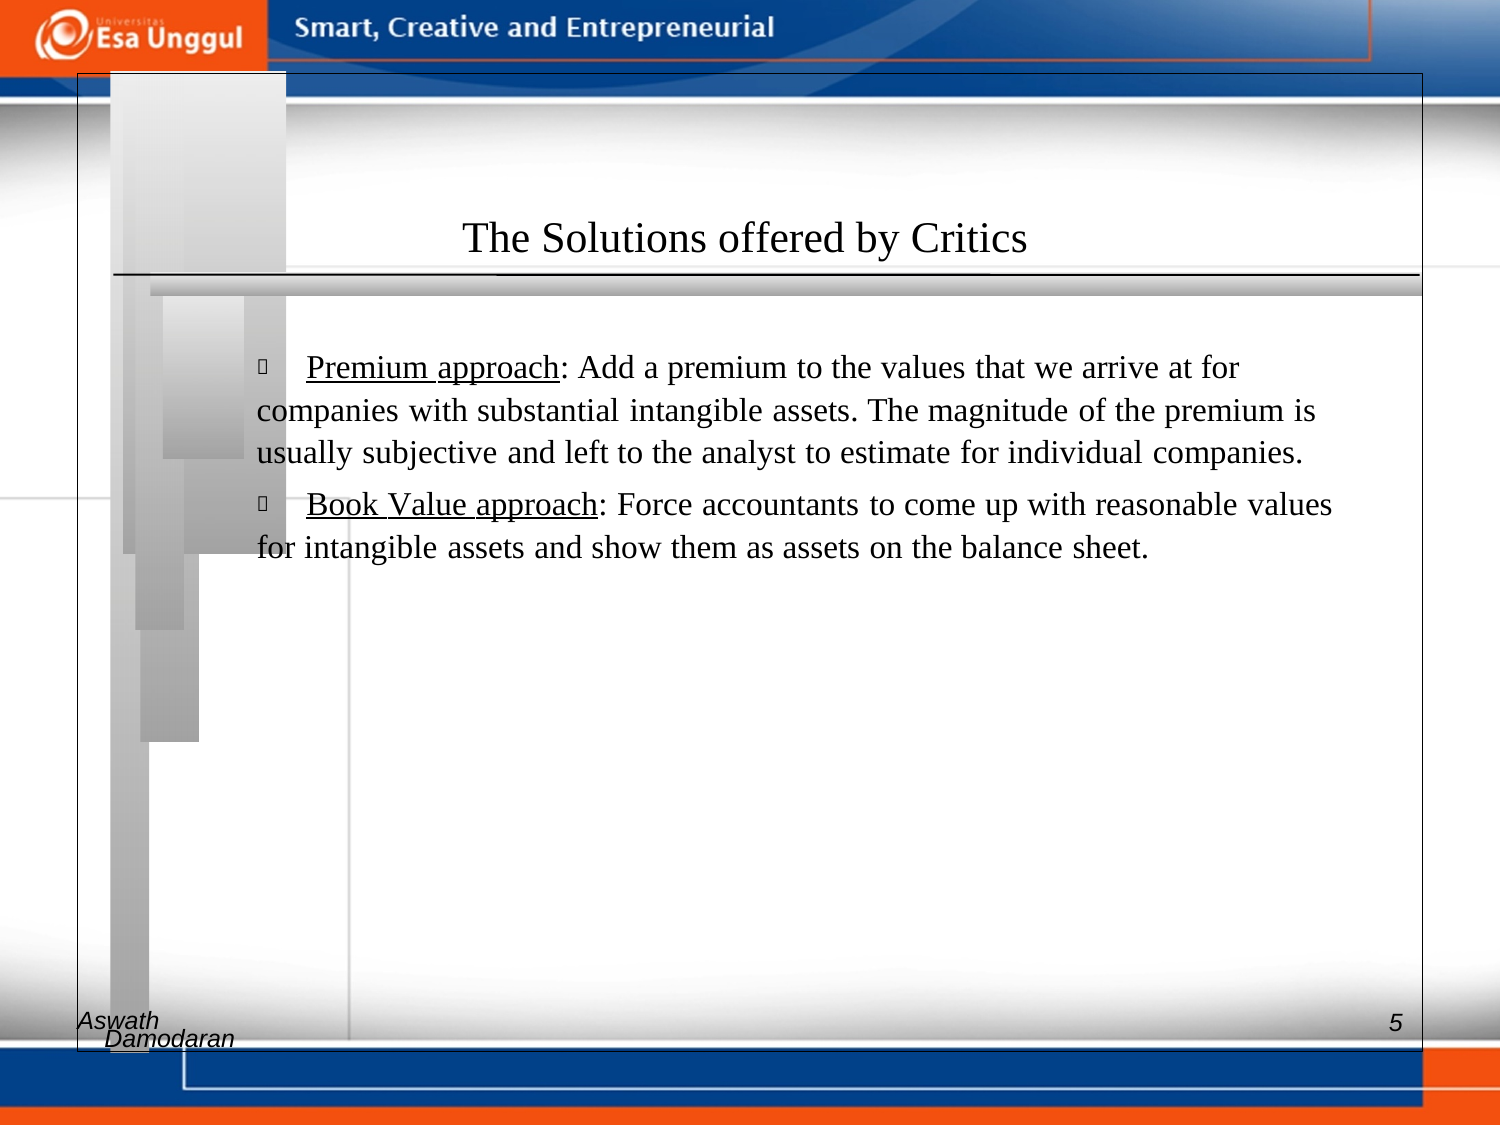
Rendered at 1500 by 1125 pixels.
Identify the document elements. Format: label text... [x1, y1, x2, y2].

text_box [466, 488, 476, 511]
text_box The Solutions offered by Critics  Premium approach: Add a premium to the values that we arrive at for companies with substantial intangible assets. The magnitude of the premium is usually subjective and left to the analyst to estimate for individual companies.  Book Value approach: Force accountants to come up with reasonable values for intangible assets and show them as assets on the balance sheet. Aswath [77, 73, 1423, 1052]
text_box [382, 488, 391, 511]
picture [0, 0, 1500, 1125]
text_box [432, 354, 442, 377]
